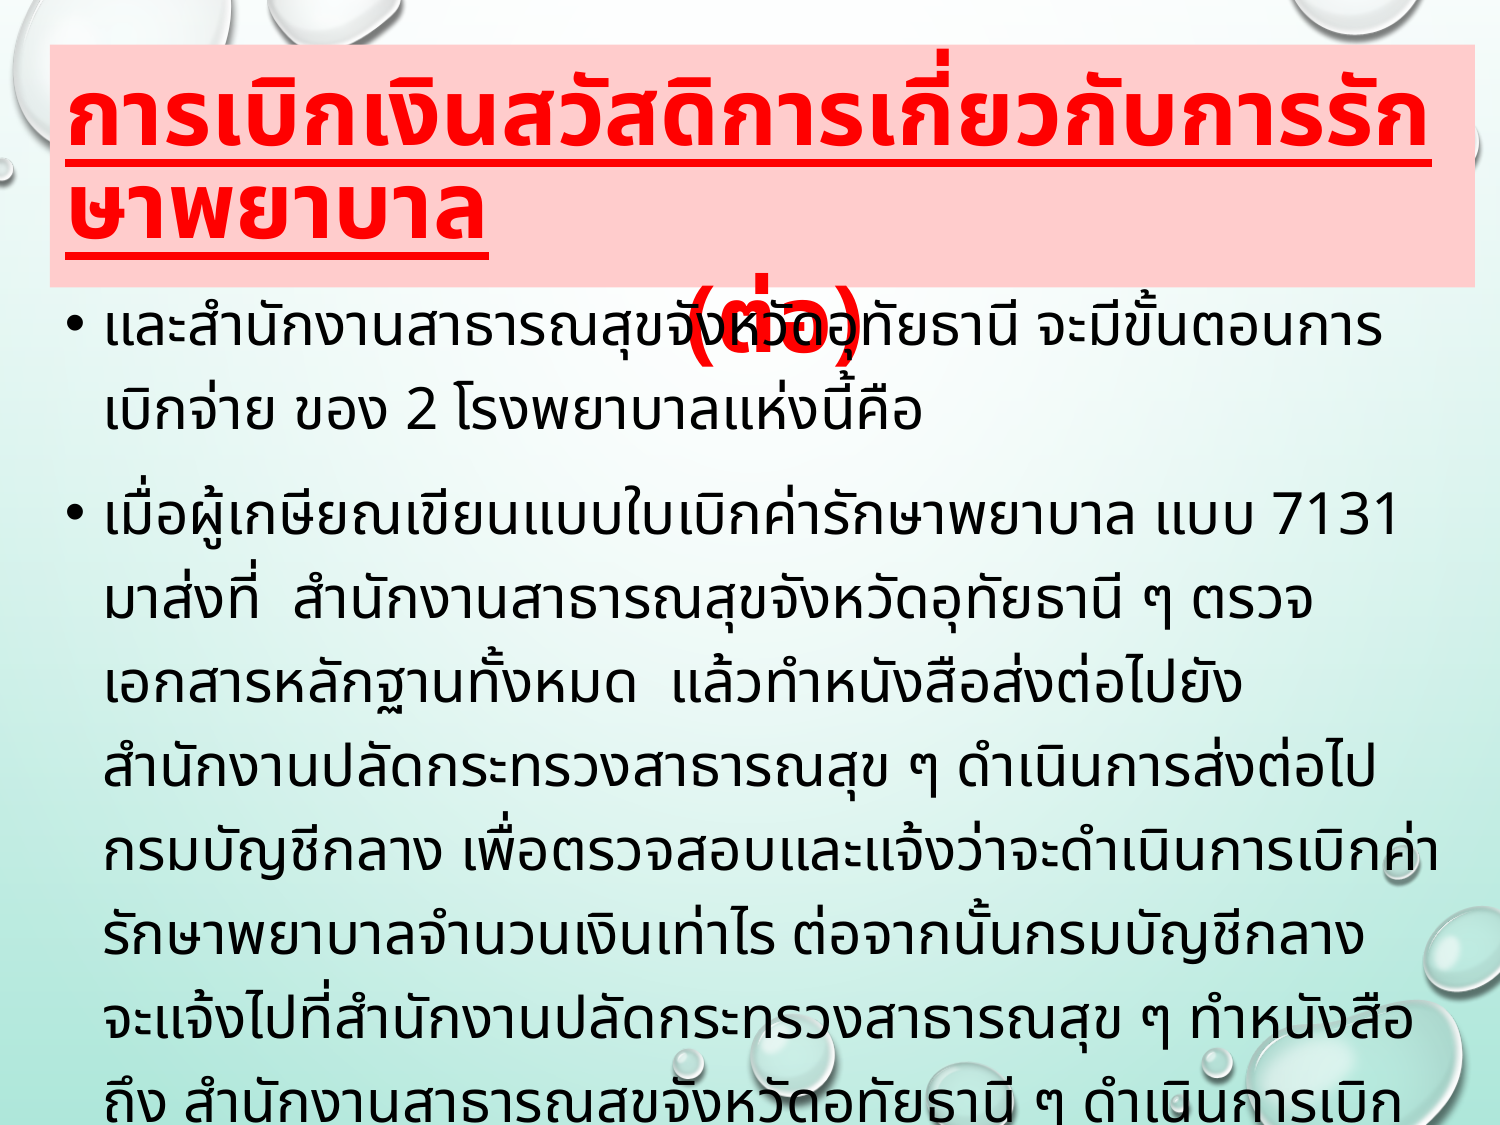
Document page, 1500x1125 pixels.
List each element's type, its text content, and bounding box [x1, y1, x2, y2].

text_box และสำนักงานสาธารณสุขจังหวัดอุทัยธานี จะมีขั้นตอนการเบิกจ่าย ของ 2 โรงพยาบาลแห่งนี้คือ เมื่อผู้เกษียณเขียนแบบใบเบิกค่ารักษาพยาบาล แบบ 7131 มาส่งที่ สำนักงานสาธารณสุขจังหวัดอุทัยธานี ๆ ตรวจเอกสารหลักฐานทั้งหมด แล้วทำหนังสือส่งต่อไปยัง สำนักงานปลัดกระทรวงสาธารณสุข ๆ ดำเนินการส่งต่อไปกรมบัญชีกลาง เพื่อตรวจสอบและแจ้งว่าจะดำเนินการเบิกค่ารักษาพยาบาลจำนวนเงินเท่าไร ต่อจากนั้นกรมบัญชีกลางจะแจ้งไปที่สำนักงานปลัดกระทรวงสาธารณสุข ๆ ทำหนังสือถึง สำนักงานสาธารณสุขจังหวัดอุทัยธานี ๆ ดำเนินการเบิกจ่ายให้(ไม่สามารถกำหนดระยะเวลาในการเบิกจ่ายสำหรับ 2 โรงพยาบาลนี้ได้) [49, 265, 1475, 800]
text_box การเบิกเงินสวัสดิการเกี่ยวกับการรักษาพยาบาล (ต่อ) [49, 44, 1475, 265]
picture [0, 0, 1500, 1125]
